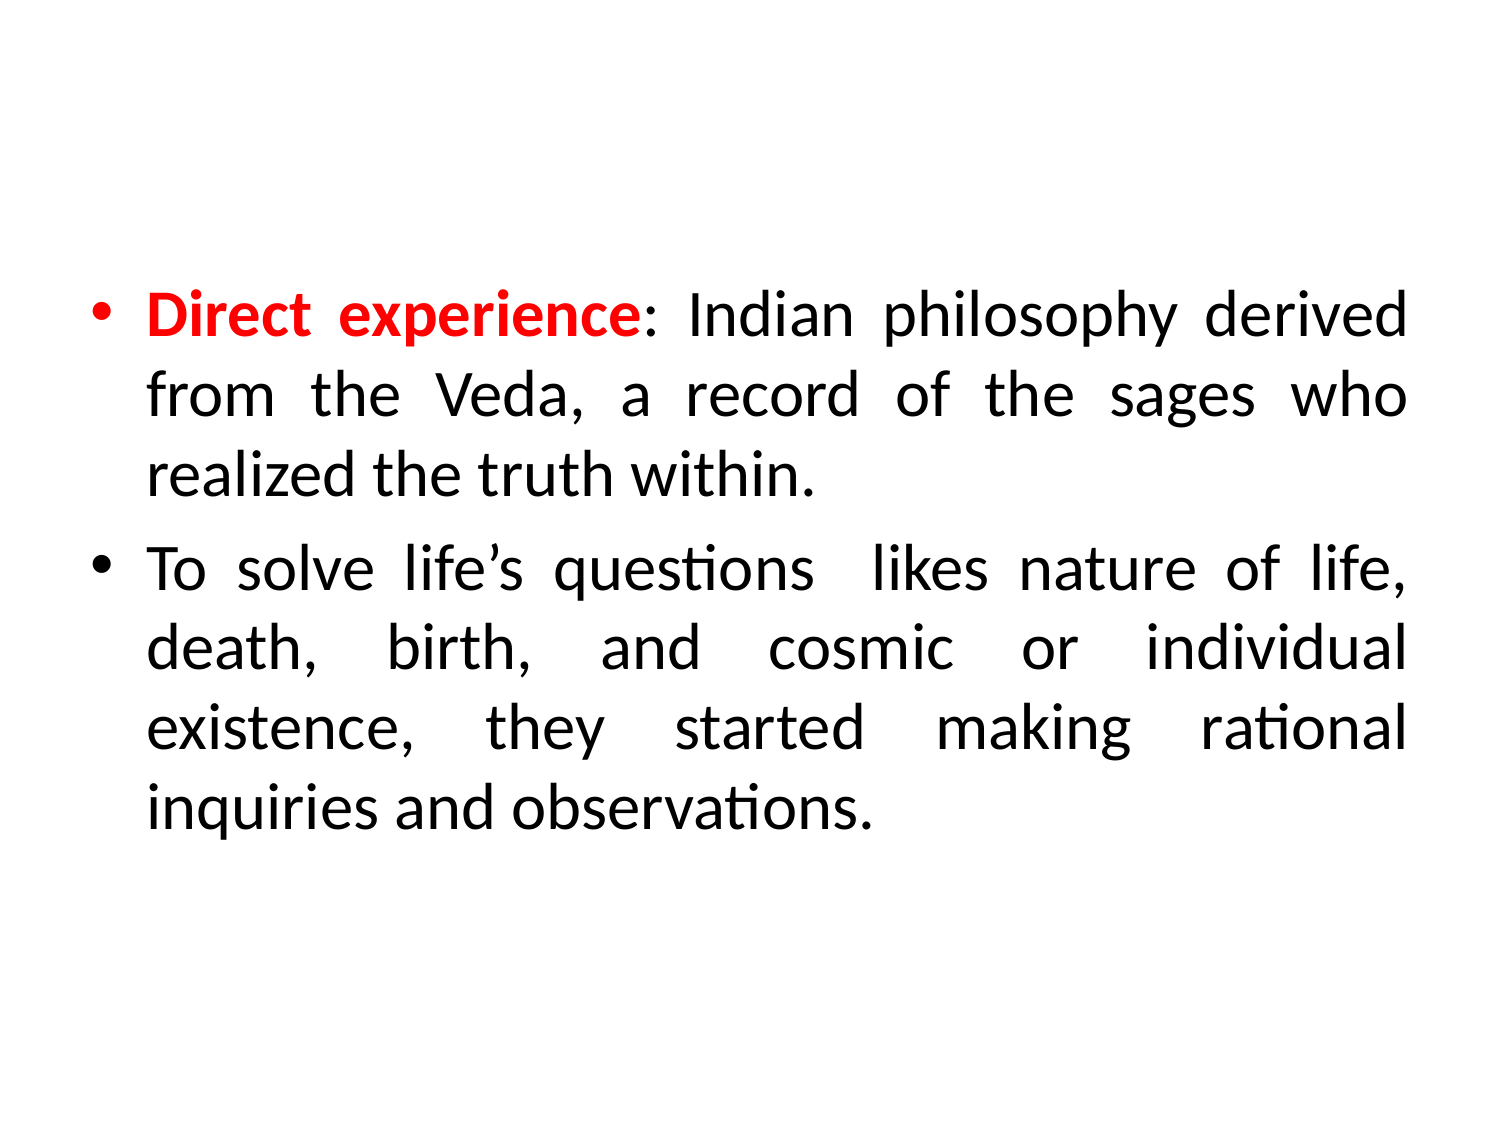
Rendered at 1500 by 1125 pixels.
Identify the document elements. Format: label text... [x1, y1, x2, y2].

list Direct experience: Indian philosophy derived from the Veda, a record of the sages who realized the truth within. To solve life’s questions likes nature of life, death, birth, and cosmic or individual existence, they started making rational inquiries and observations. [75, 262, 1425, 1005]
